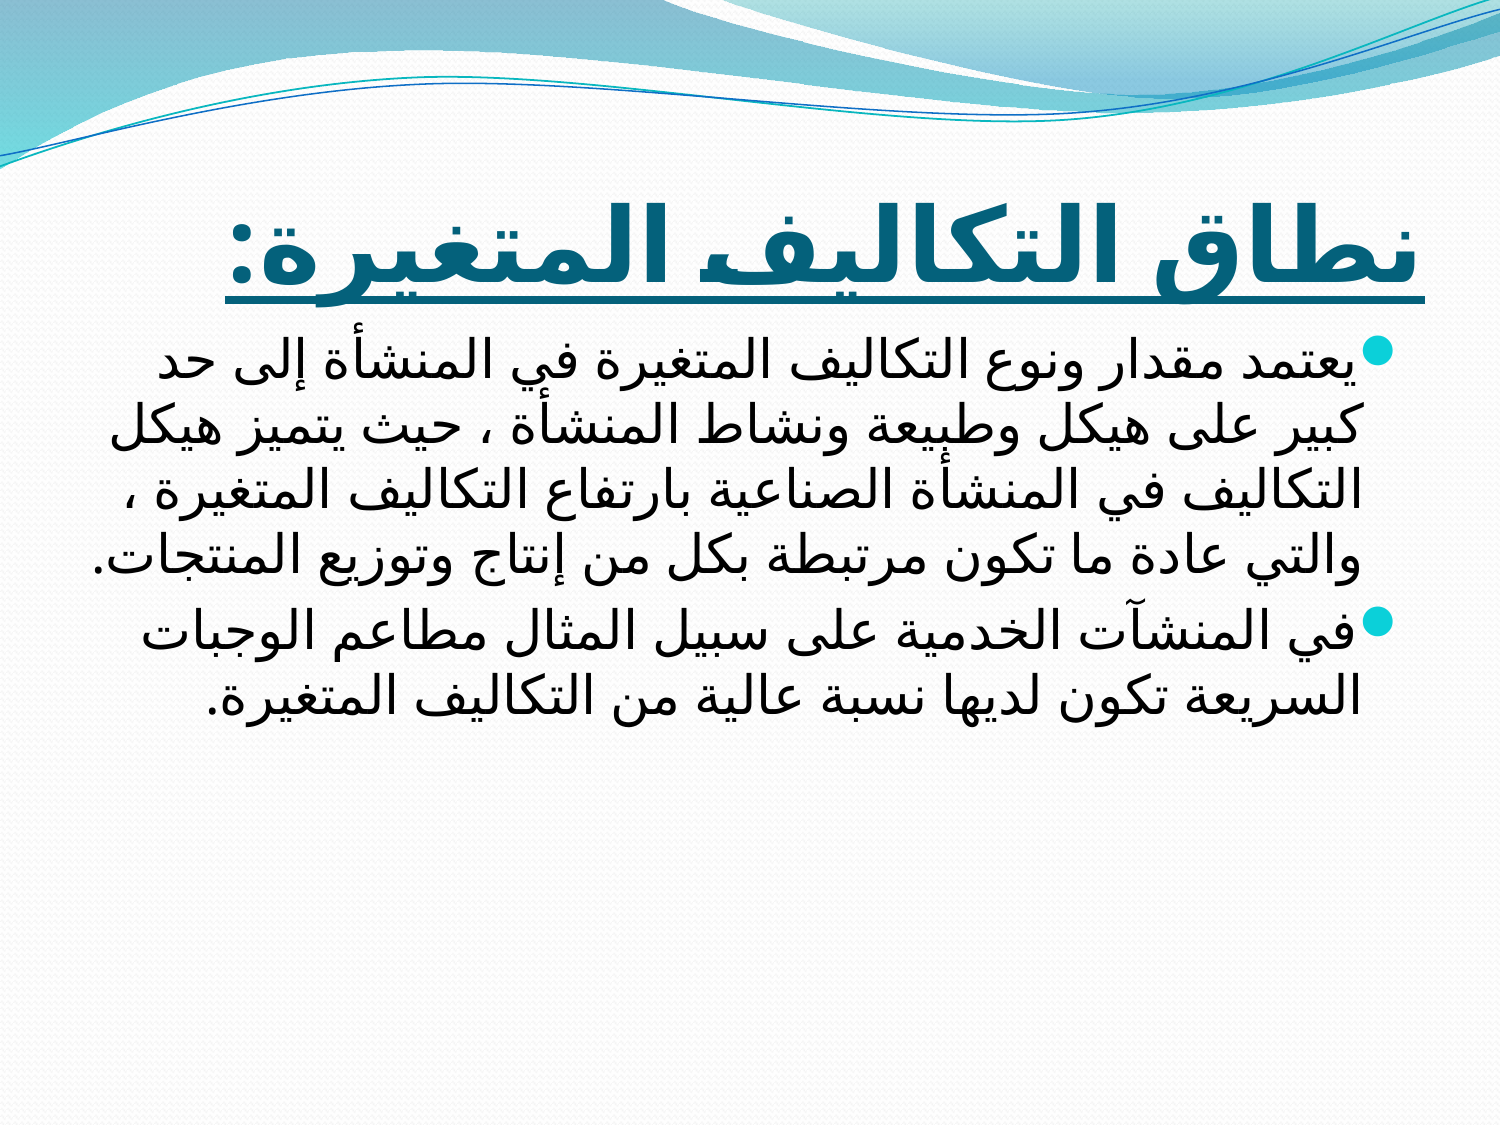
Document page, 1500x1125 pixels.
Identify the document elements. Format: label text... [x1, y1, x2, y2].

title نطاق التكاليف المتغيرة: [75, 115, 1425, 303]
list يعتمد مقدار ونوع التكاليف المتغيرة في المنشأة إلى حد كبير على هيكل وطبيعة ونشاط المنشأة ، حيث يتميز هيكل التكاليف في المنشأة الصناعية بارتفاع التكاليف المتغيرة ، والتي عادة ما تكون مرتبطة بكل من إنتاج وتوزيع المنتجات. في المنشآت الخدمية على سبيل المثال مطاعم الوجبات السريعة تكون لديها نسبة عالية من التكاليف المتغيرة. [75, 317, 1425, 1038]
